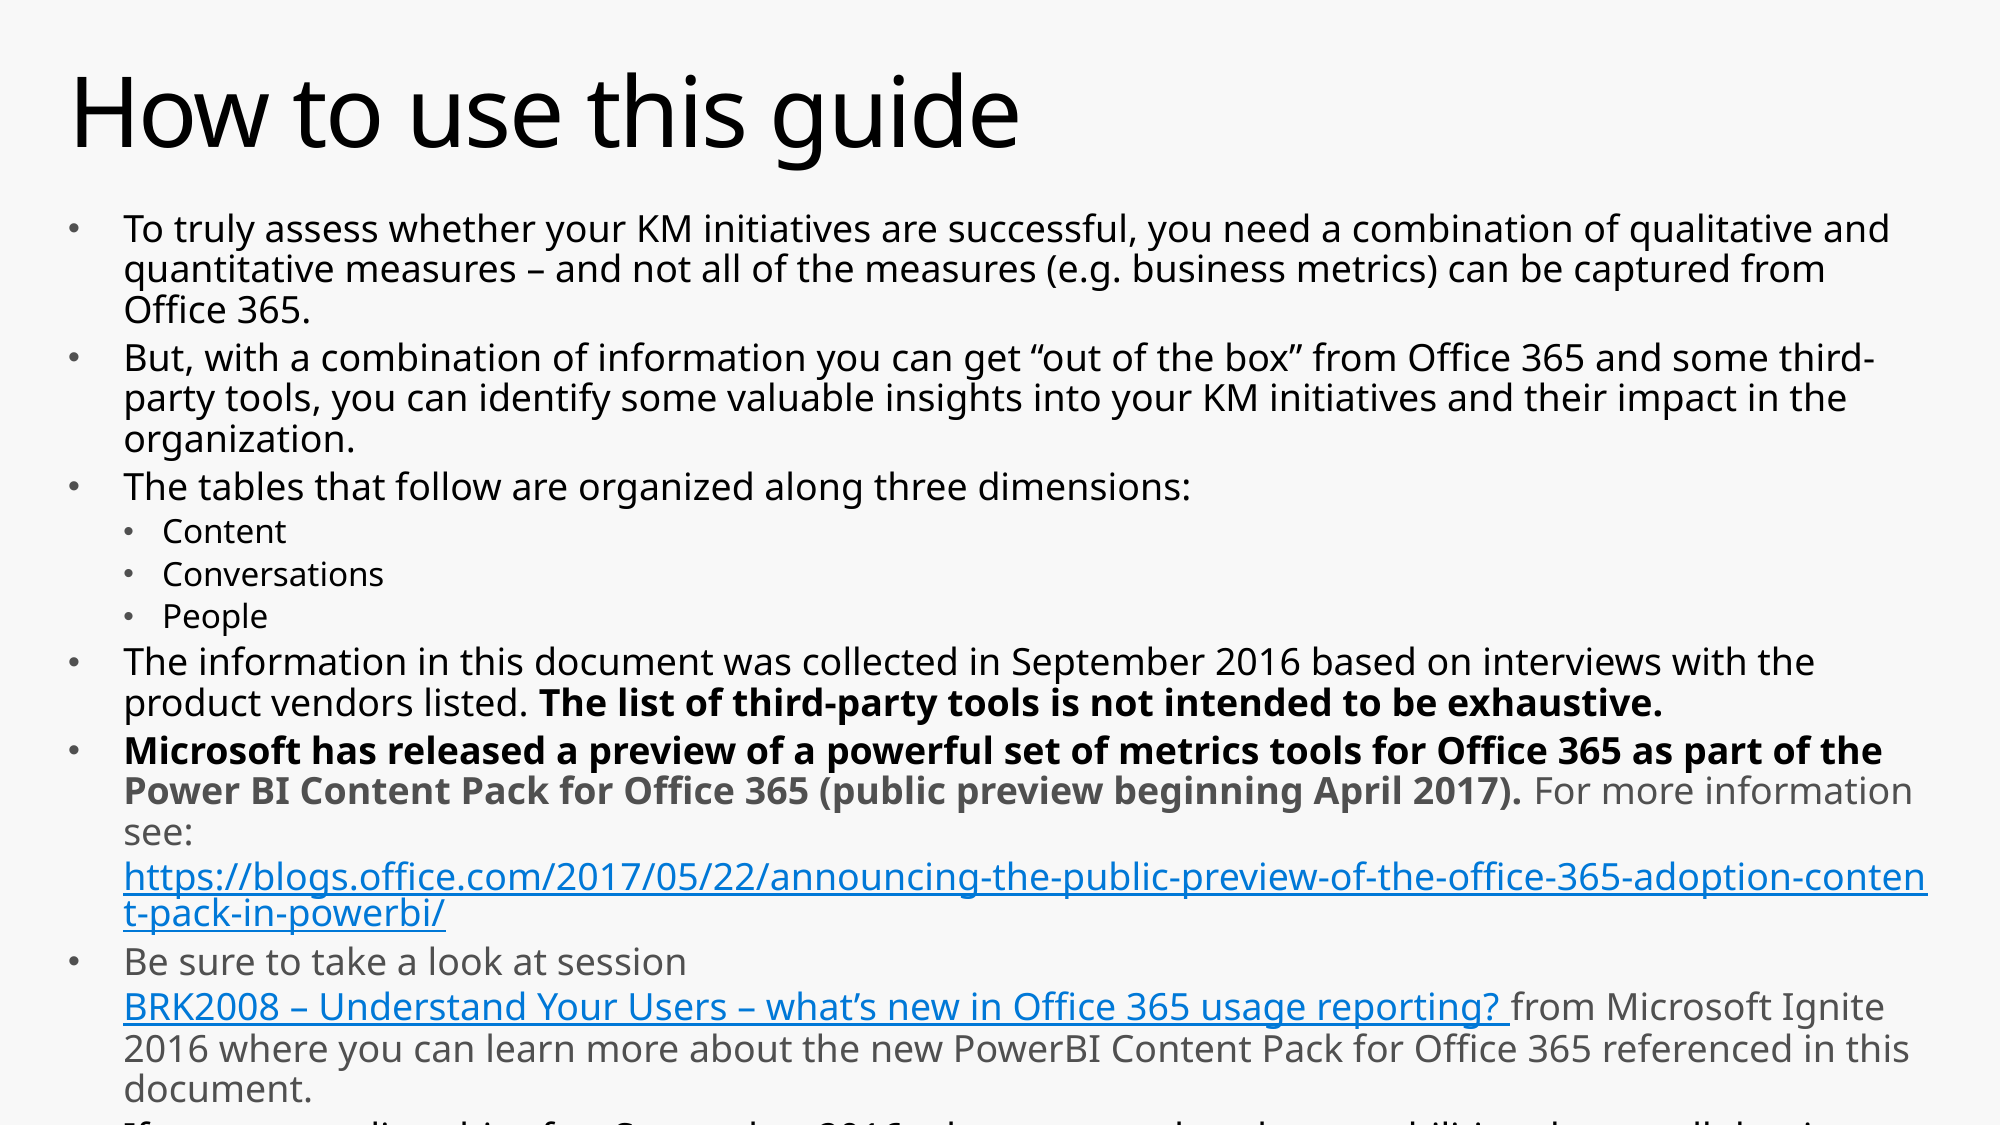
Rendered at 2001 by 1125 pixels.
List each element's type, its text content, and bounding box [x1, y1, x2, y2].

title How to use this guide [44, 47, 1957, 196]
list To truly assess whether your KM initiatives are successful, you need a combination of qualitative and quantitative measures – and not all of the measures (e.g. business metrics) can be captured from Office 365. But, with a combination of information you can get “out of the box” from Office 365 and some third-party tools, you can identify some valuable insights into your KM initiatives and their impact in the organization. The tables that follow are organized along three dimensions: Content Conversations People The information in this document was collected in September 2016 based on interviews with the product vendors listed. The list of third-party tools is not intended to be exhaustive. Microsoft has released a preview of a powerful set of metrics tools for Office 365 as part of the Power BI Content Pack for Office 365 (public preview beginning April 2017). For more information see: https://blogs.office.com/2017/05/22/announcing-the-public-preview-of-the-office-365-adoption-content-pack-in-powerbi/ Be sure to take a look at session BRK2008 – Understand Your Users – what’s new in Office 365 usage reporting? from Microsoft Ignite 2016 where you can learn more about the new PowerBI Content Pack for Office 365 referenced in this document. If you are reading this after September 2016, please remember that capabilities change all the time so what is not available today might be available in the future! Feedback or comments are definitely welcome! Reach me at sue@susanhanley.com. [44, 196, 1956, 1118]
